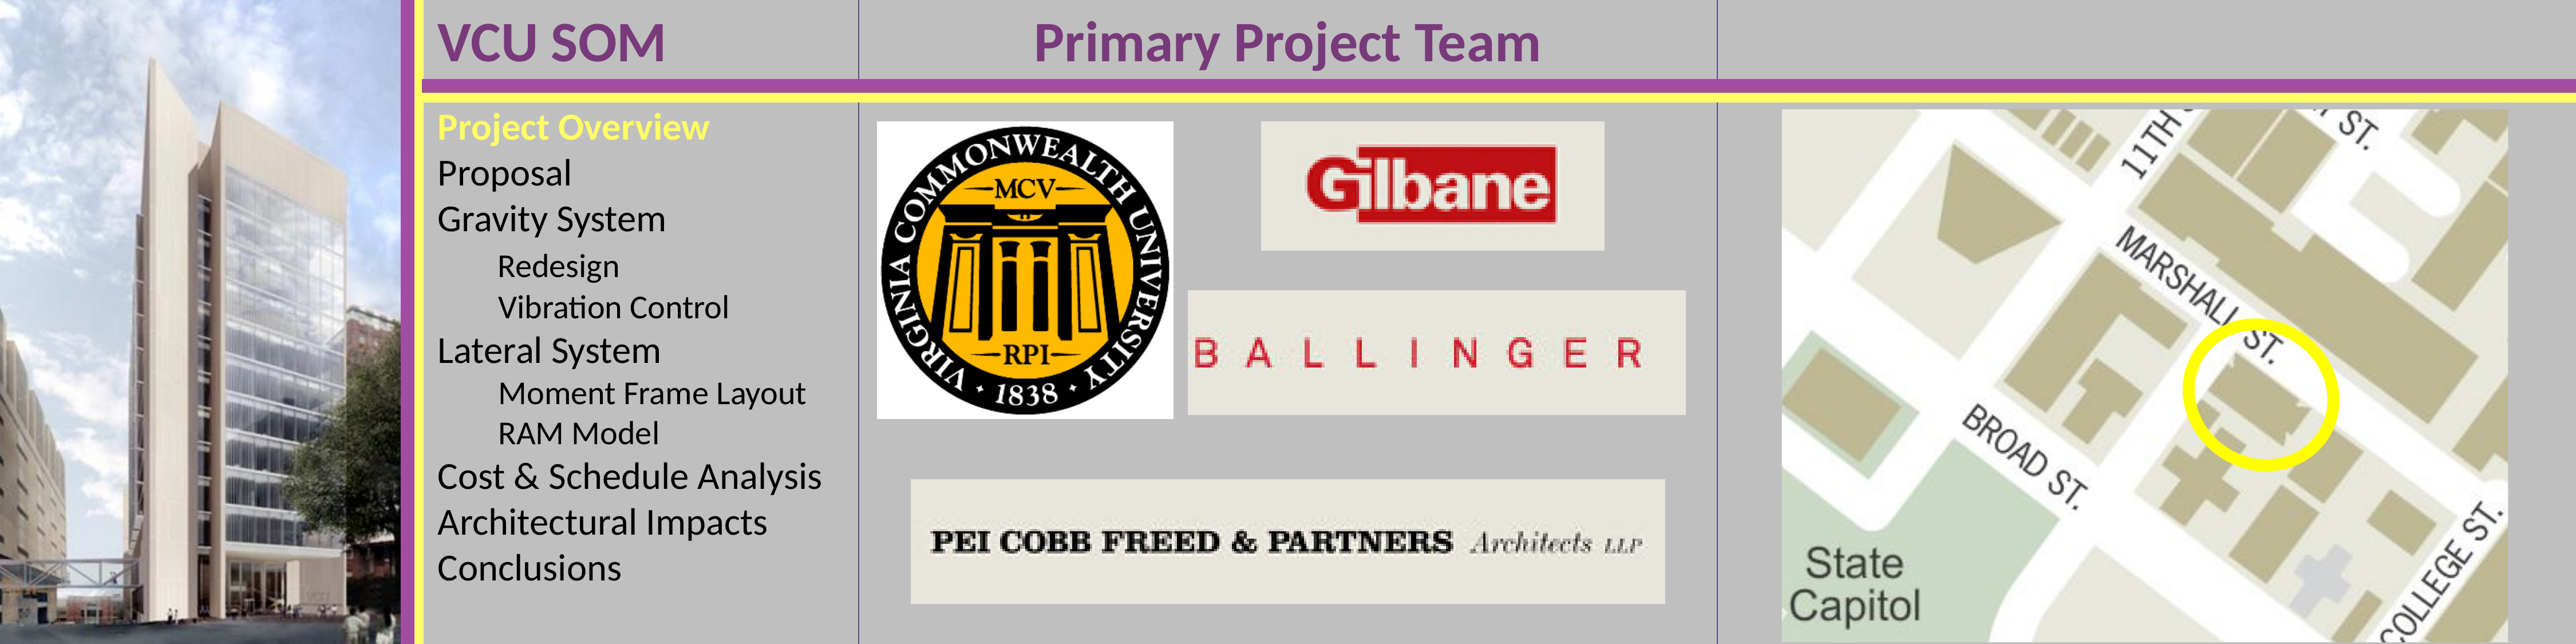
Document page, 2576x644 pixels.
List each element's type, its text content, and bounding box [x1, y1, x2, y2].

picture [1781, 109, 2508, 643]
text_box VCU SOM [429, 0, 856, 77]
text_box Project Overview Proposal Gravity System Redesign Vibration Control Lateral System Moment Frame Layout RAM Model Cost & Schedule Analysis Architectural Impacts Conclusions [429, 102, 856, 593]
picture [876, 121, 1174, 419]
picture [0, 0, 403, 644]
picture [911, 479, 1665, 604]
text_box Primary Project Team [861, 0, 1714, 77]
picture [1187, 290, 1686, 416]
picture [1261, 121, 1605, 251]
